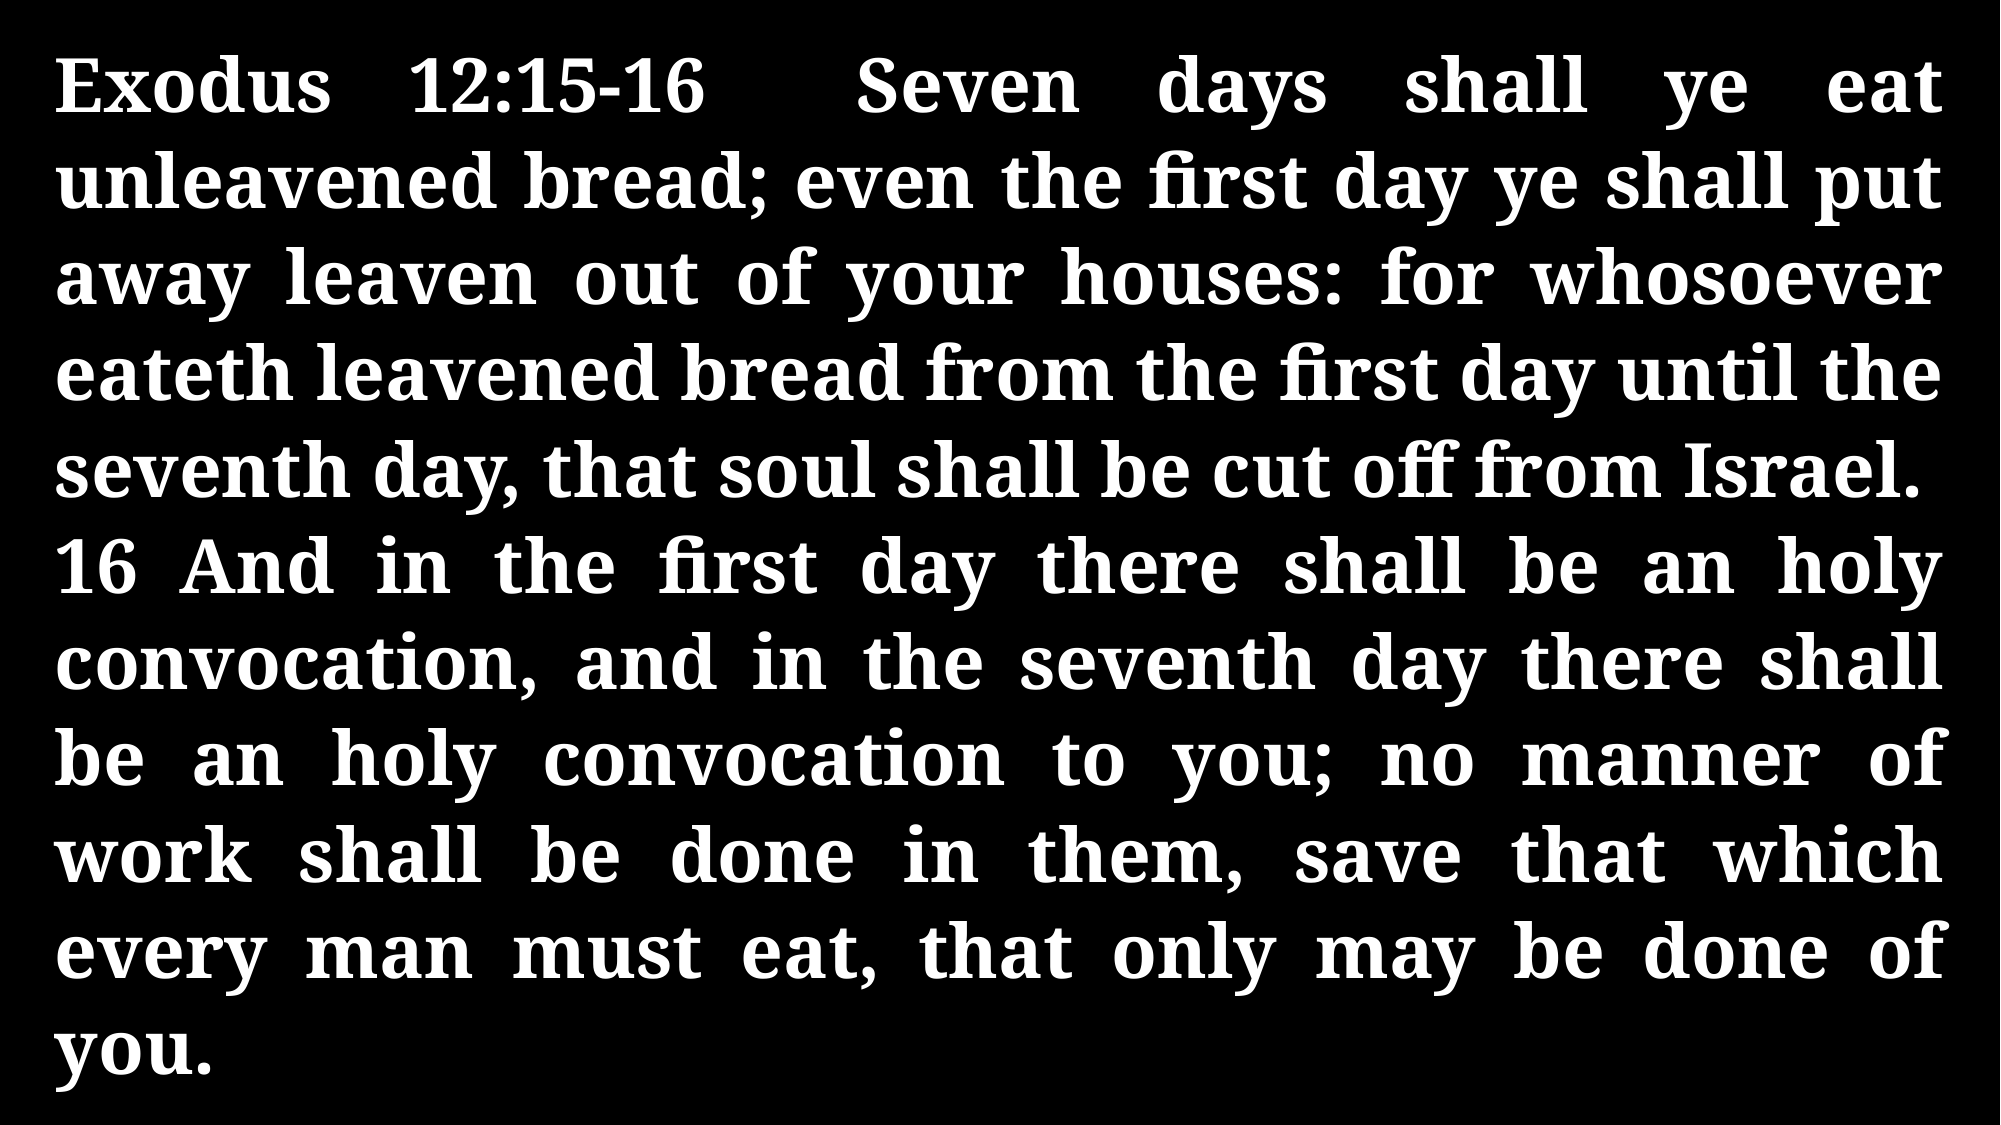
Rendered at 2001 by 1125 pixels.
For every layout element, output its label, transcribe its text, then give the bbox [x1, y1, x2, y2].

text_box Exodus 12:15-16 Seven days shall ye eat unleavened bread; even the first day ye shall put away leaven out of your houses: for whosoever eateth leavened bread from the first day until the seventh day, that soul shall be cut off from Israel. 16 And in the first day there shall be an holy convocation, and in the seventh day there shall be an holy convocation to you; no manner of work shall be done in them, save that which every man must eat, that only may be done of you. [39, 23, 1961, 1097]
